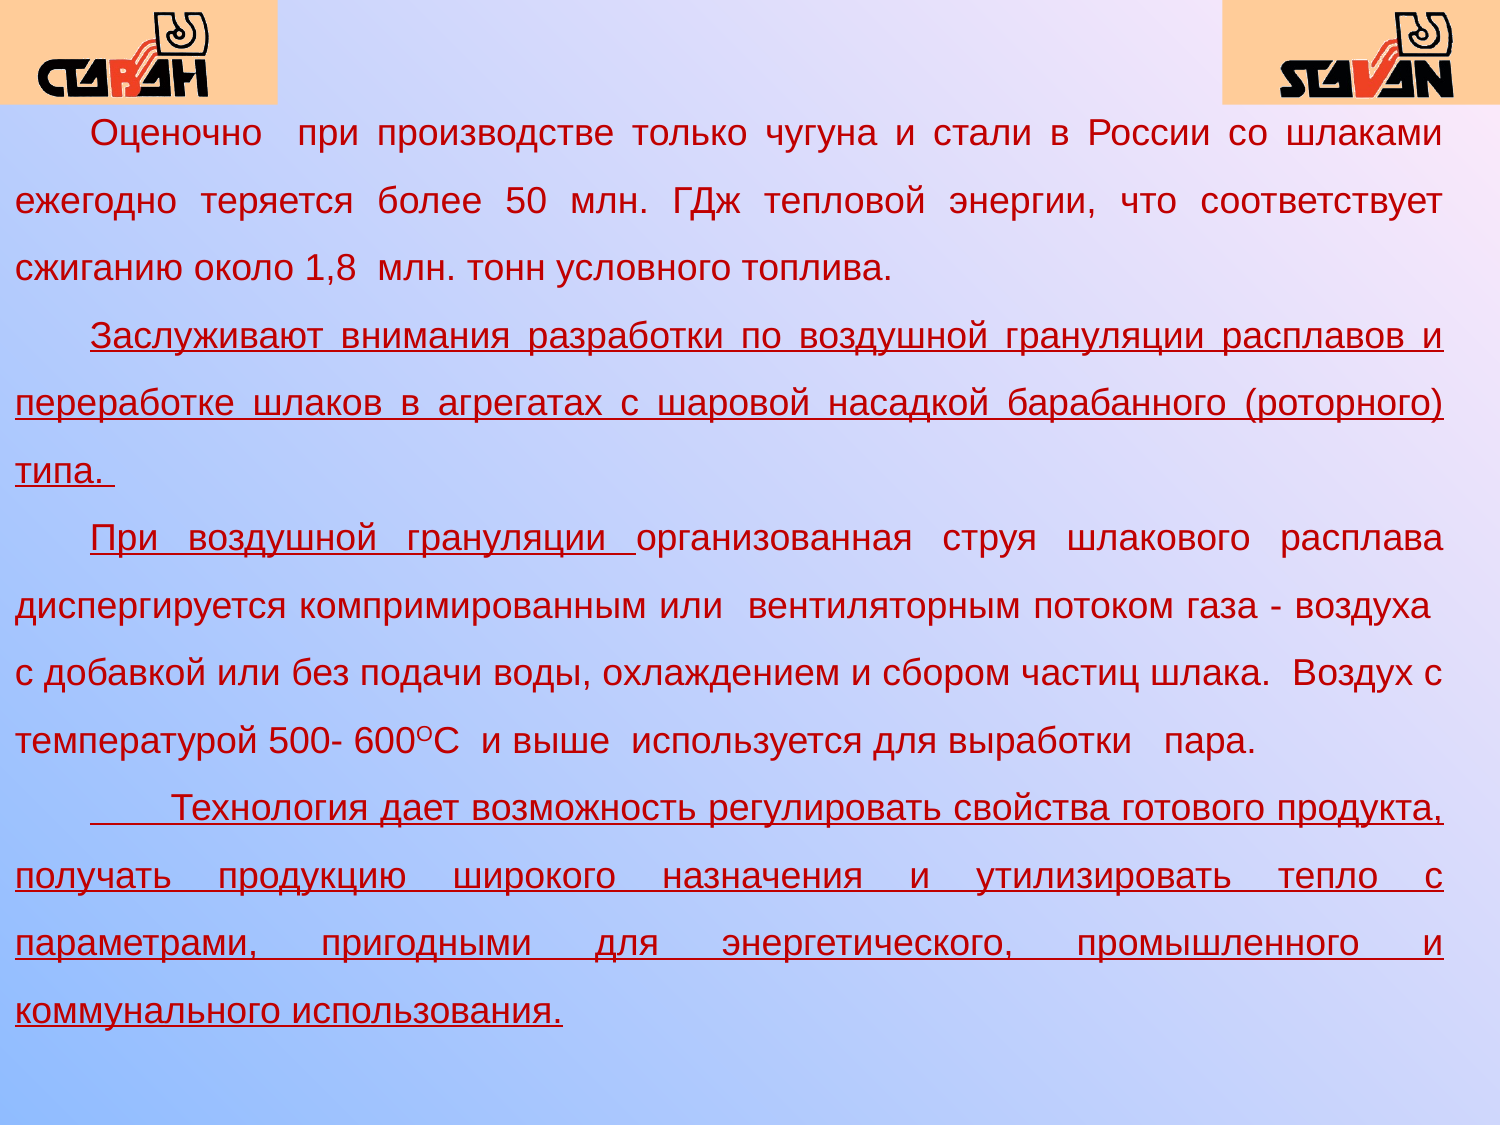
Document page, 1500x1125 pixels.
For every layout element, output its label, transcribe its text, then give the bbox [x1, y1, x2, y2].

picture [27, 0, 219, 78]
text_box Оценочно при производстве только чугуна и стали в России со шлаками ежегодно теряется более 50 млн. ГДж тепловой энергии, что соответствует сжиганию около 1,8 млн. тонн условного топлива. Заслуживают внимания разработки по воздушной грануляции расплавов и переработке шлаков в агрегатах с шаровой насадкой барабанного (роторного) типа. При воздушной грануляции организованная струя шлакового расплава диспергируется компримированным или вентиляторным потоком газа - воздуха с добавкой или без подачи воды, охлаждением и сбором частиц шлака. Воздух с температурой 500- 600ОС и выше используется для выработки пара. Технология дает возможность регулировать свойства готового продукта, получать продукцию широкого назначения и утилизировать тепло с параметрами, пригодными для энергетического, промышленного и коммунального использования. [0, 78, 1459, 1106]
picture [1269, 0, 1462, 99]
